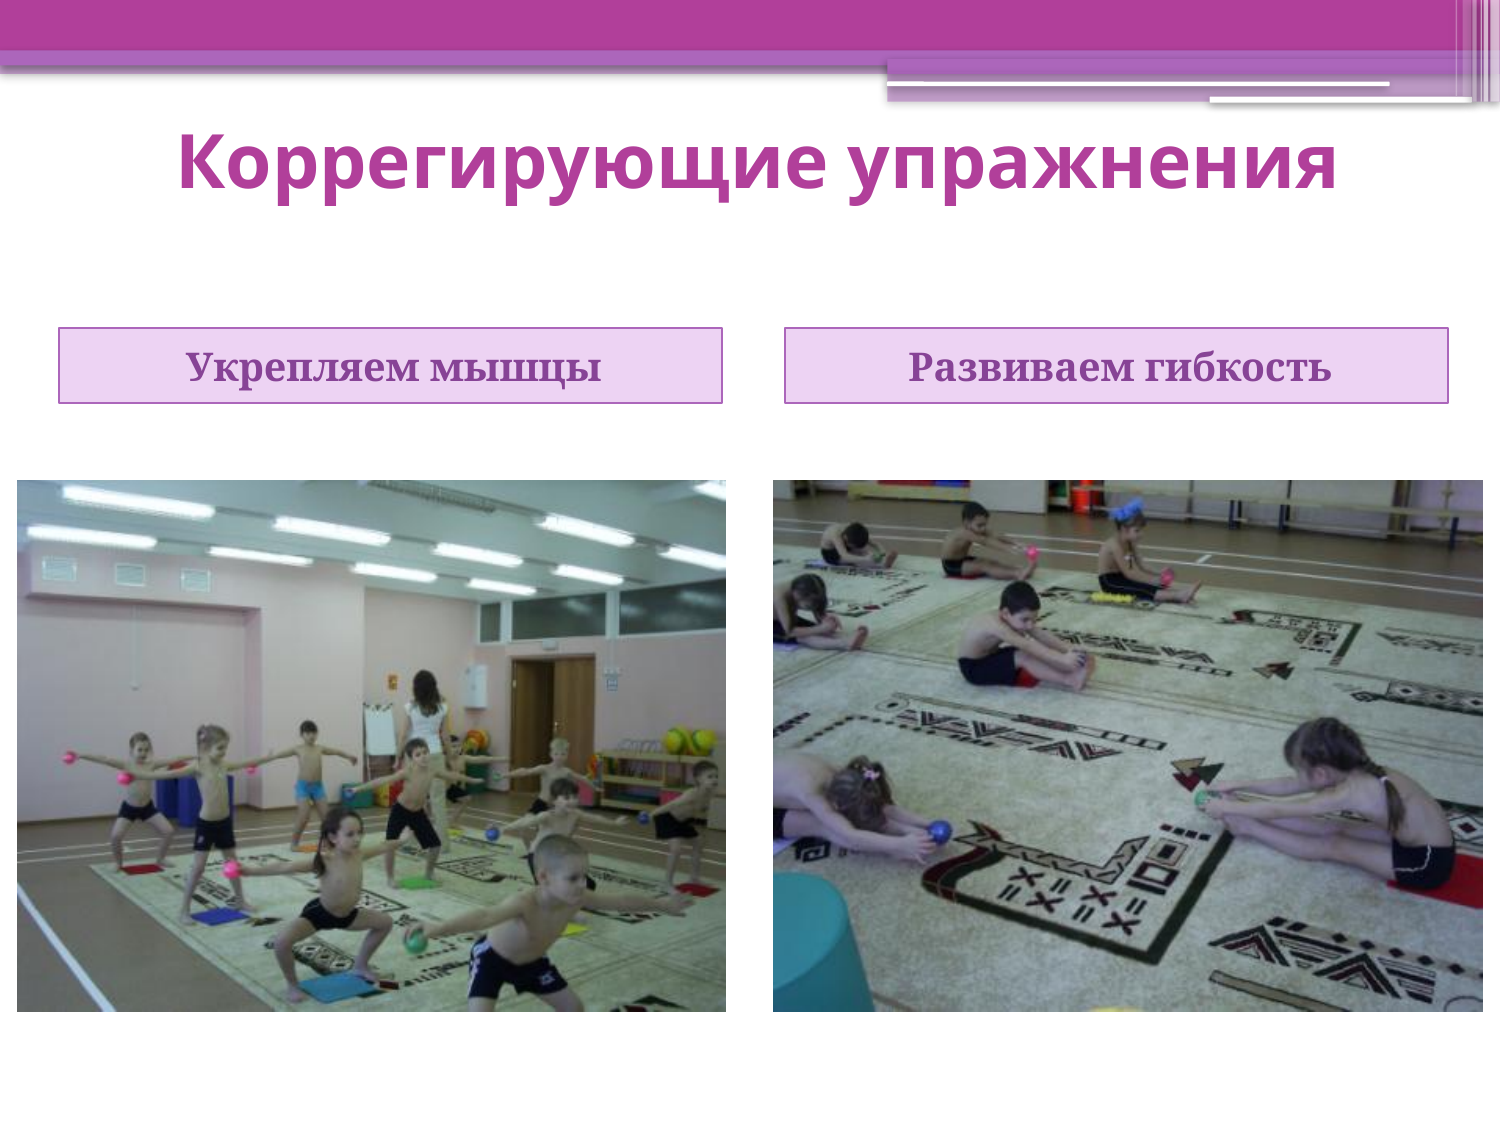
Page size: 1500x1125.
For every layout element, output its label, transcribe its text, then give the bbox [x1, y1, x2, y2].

title Коррегирующие упражнения [70, 105, 1446, 211]
list Развиваем гибкость [784, 327, 1449, 404]
list Укрепляем мышцы [58, 327, 723, 404]
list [773, 480, 1483, 1012]
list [17, 480, 726, 1012]
